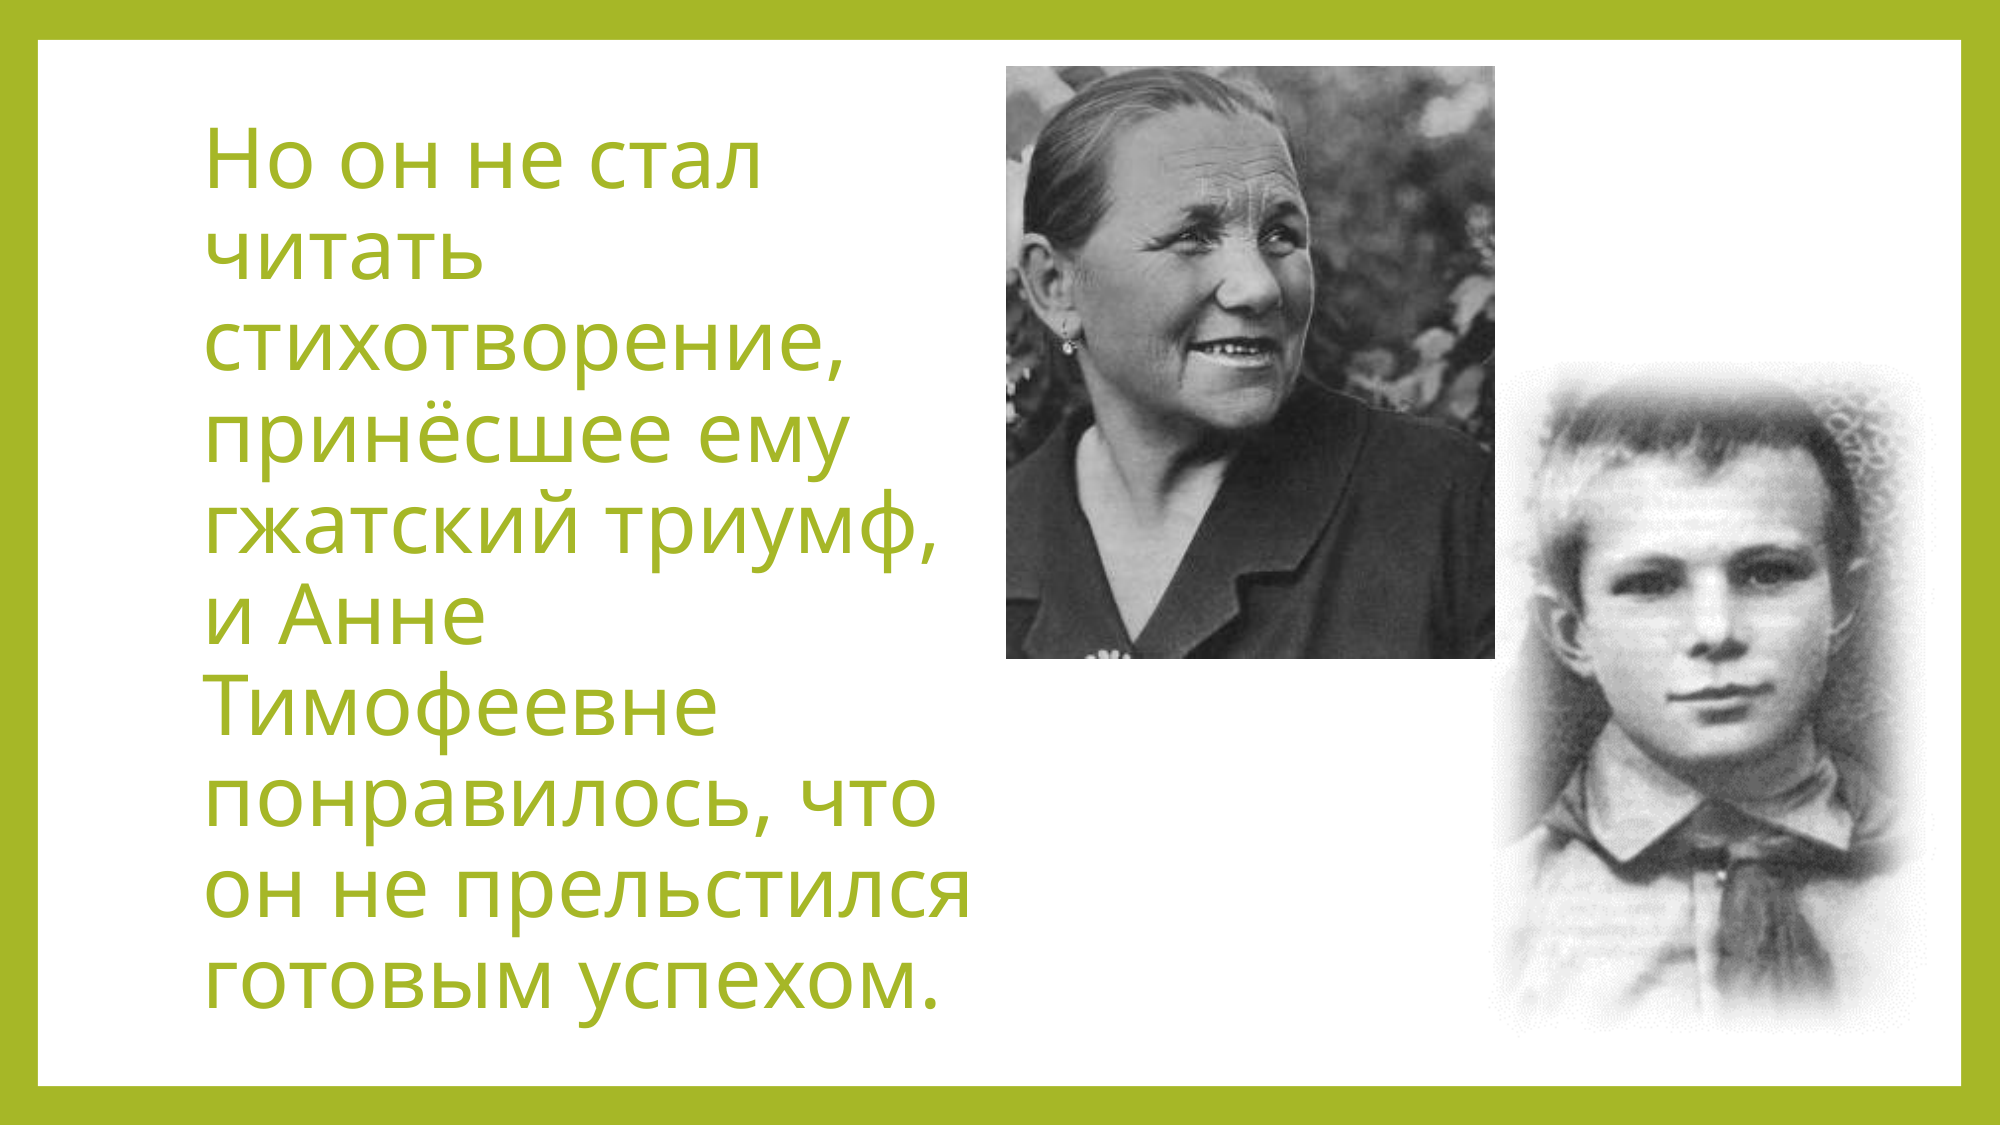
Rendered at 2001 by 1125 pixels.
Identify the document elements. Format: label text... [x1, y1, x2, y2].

picture [1006, 66, 1947, 1067]
title Но он не стал читать стихотворение, принёсшее ему гжатский триумф, и Анне Тимофеевне понравилось, что он не прельстился готовым успехом. [187, 99, 1014, 1043]
